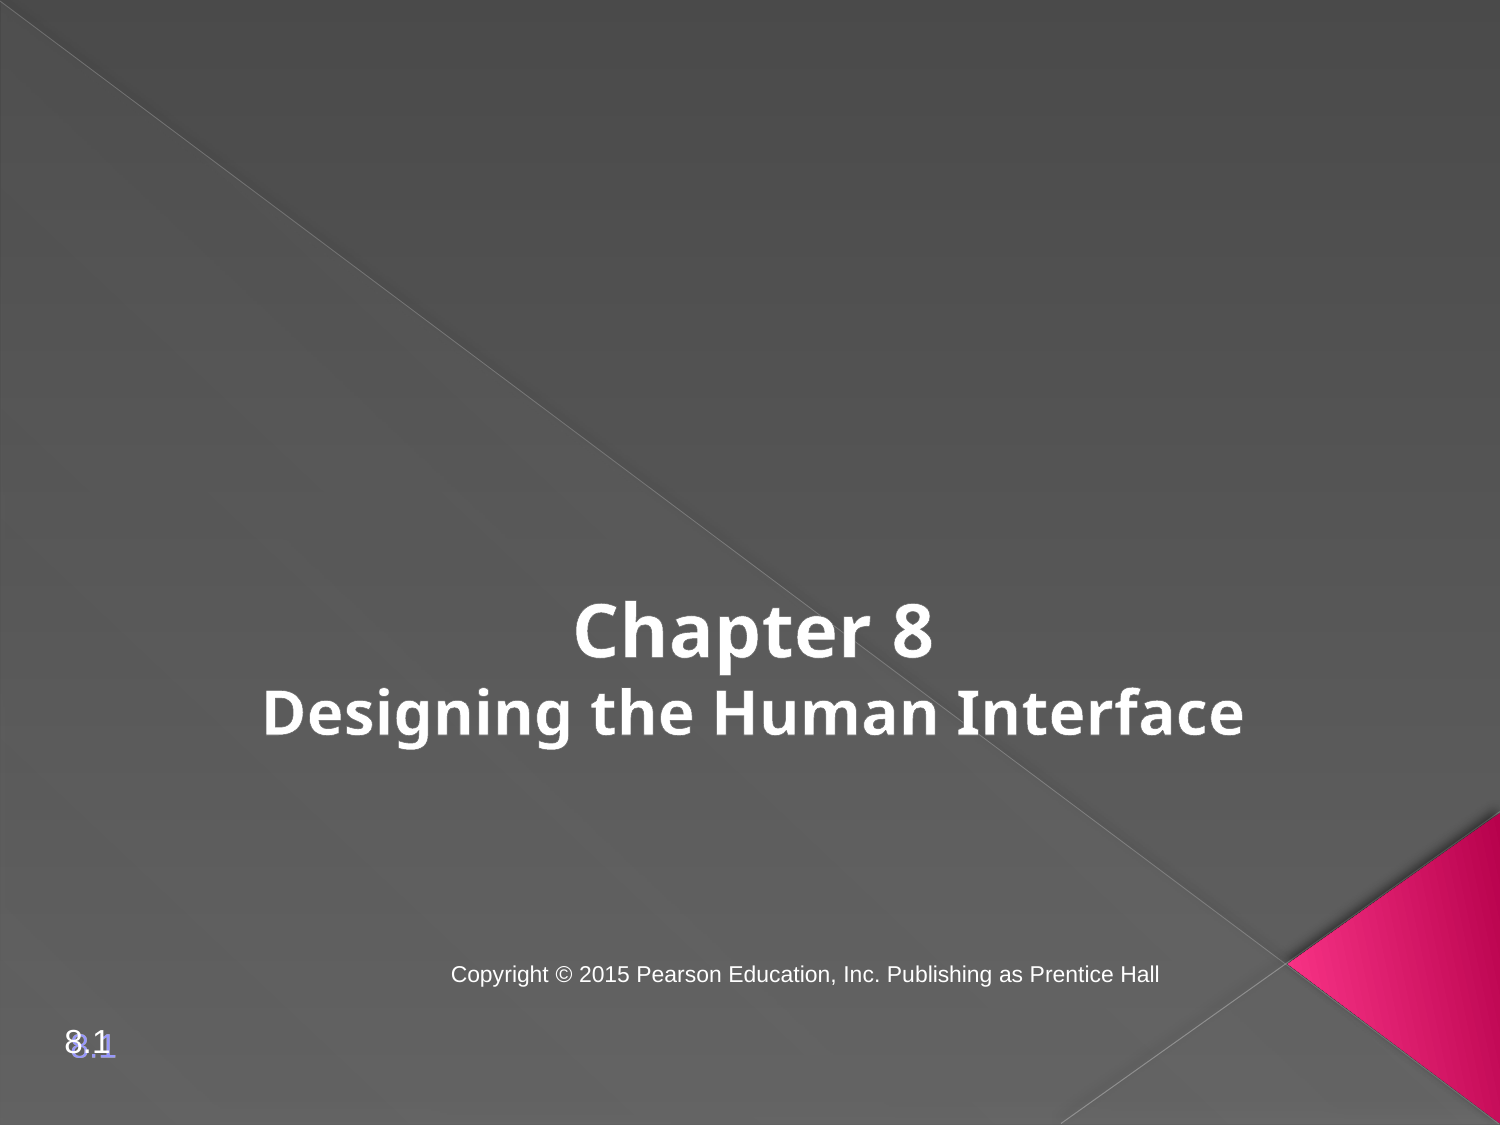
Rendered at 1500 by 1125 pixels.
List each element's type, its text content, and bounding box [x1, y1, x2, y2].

subtitle Chapter 8 Designing the Human Interface [174, 574, 1338, 838]
footer Copyright © 2015 Pearson Education, Inc. Publishing as Prentice Hall [225, 926, 1175, 987]
text_box 8.1 [37, 1012, 138, 1068]
